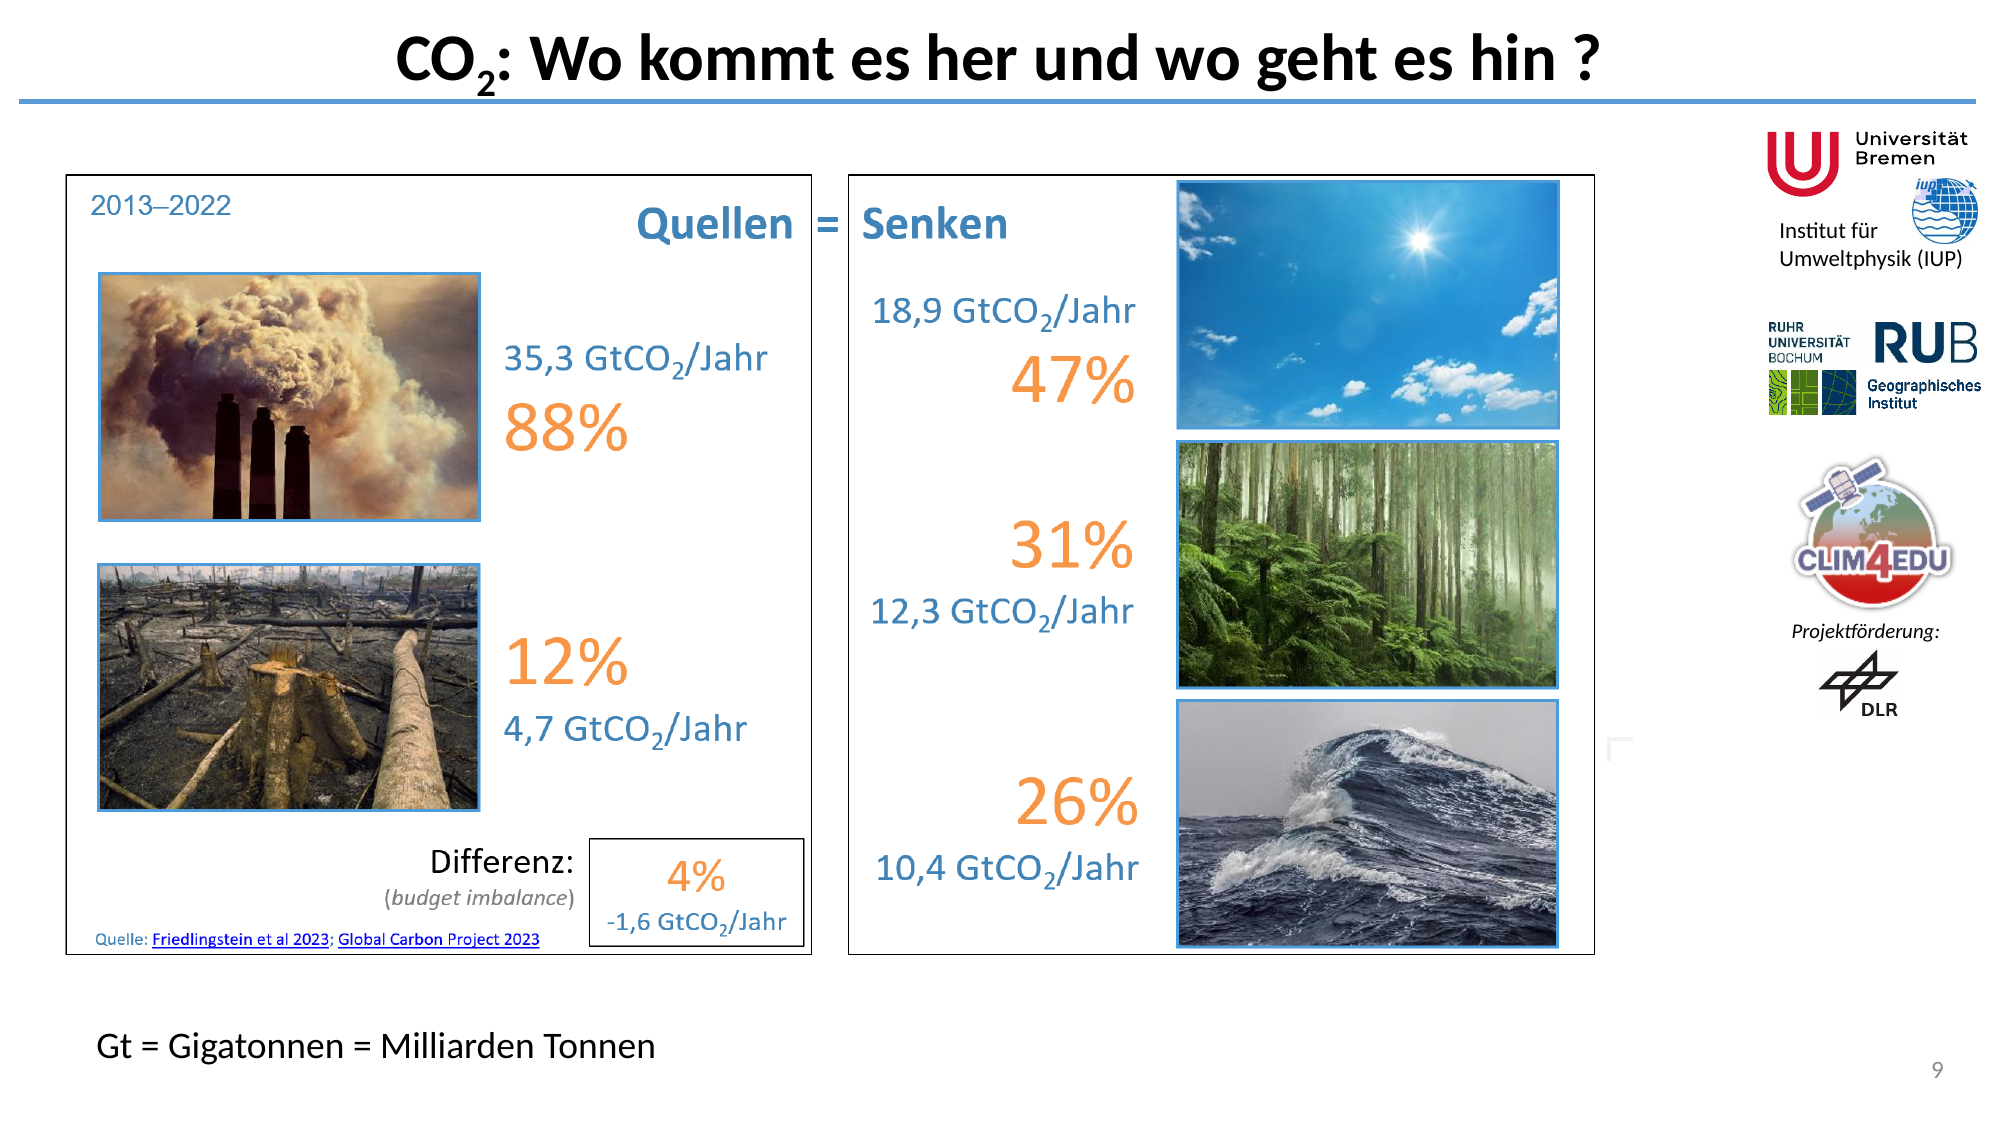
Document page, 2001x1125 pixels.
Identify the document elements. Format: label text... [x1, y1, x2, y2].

picture [1769, 370, 1981, 415]
picture [1912, 178, 1978, 244]
picture [1816, 647, 1901, 718]
slide_number 9 [1845, 1041, 1959, 1096]
text_box CO2: Wo kommt es her und wo geht es hin ? [0, 6, 2000, 112]
text_box Gt = Gigatonnen = Milliarden Tonnen [81, 1013, 853, 1074]
picture [62, 170, 1601, 955]
picture [1769, 322, 1977, 363]
picture [1784, 450, 1962, 618]
